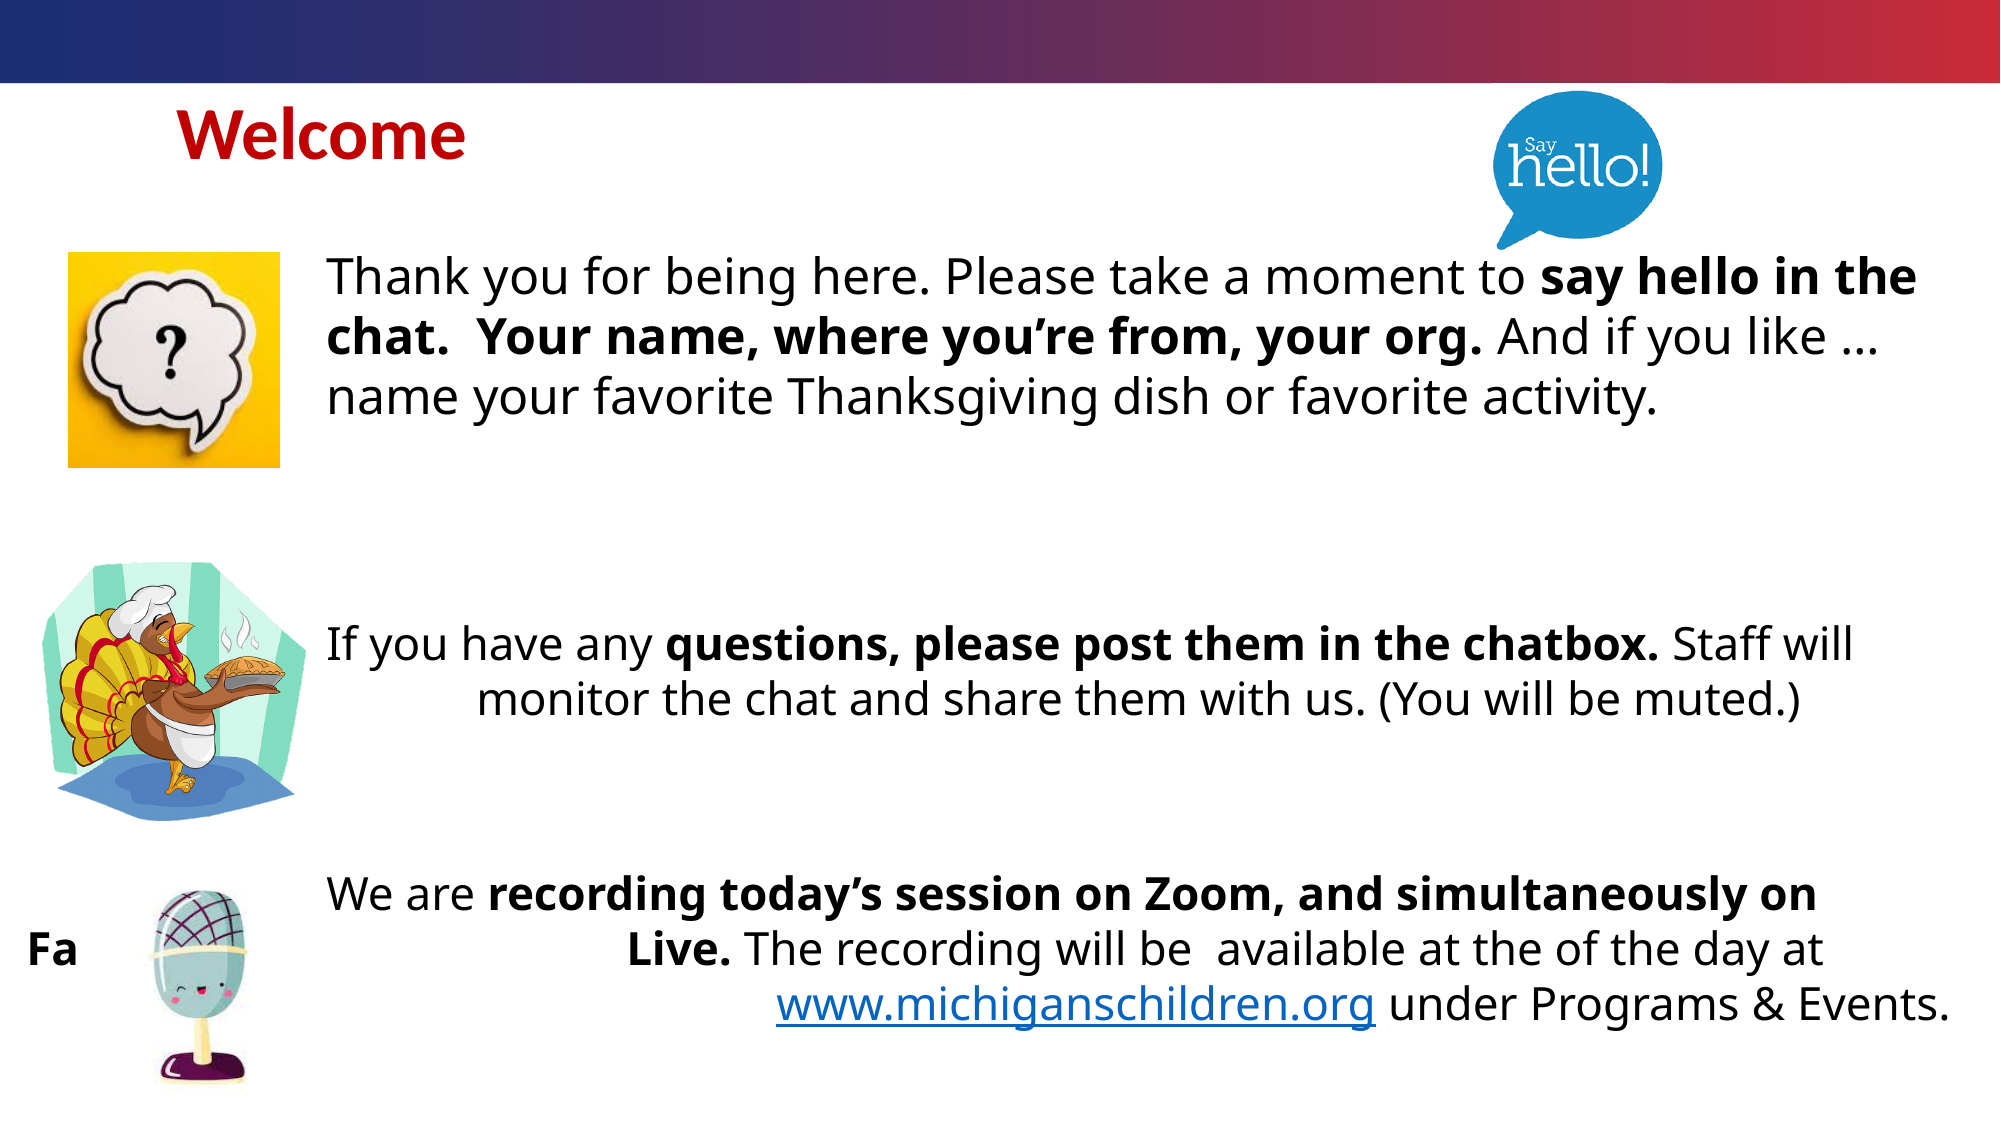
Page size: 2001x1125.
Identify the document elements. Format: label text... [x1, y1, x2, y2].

picture [42, 562, 306, 821]
picture [79, 857, 318, 1116]
picture [0, 0, 2000, 253]
text_box Welcome Thank you for being here. Please take a moment to say hello in the chat. Your name, where you’re from, your org. And if you like … name your favorite Thanksgiving dish or favorite activity. If you have any questions, please post them in the chatbox. Staff will monitor the chat and share them with us. (You will be muted.) We are recording today’s session on Zoom, and simultaneously on Facebook Live. The recording will be available at the of the day at www.michiganschildren.org under Programs & Events. [11, 84, 1970, 1045]
picture [67, 252, 281, 468]
